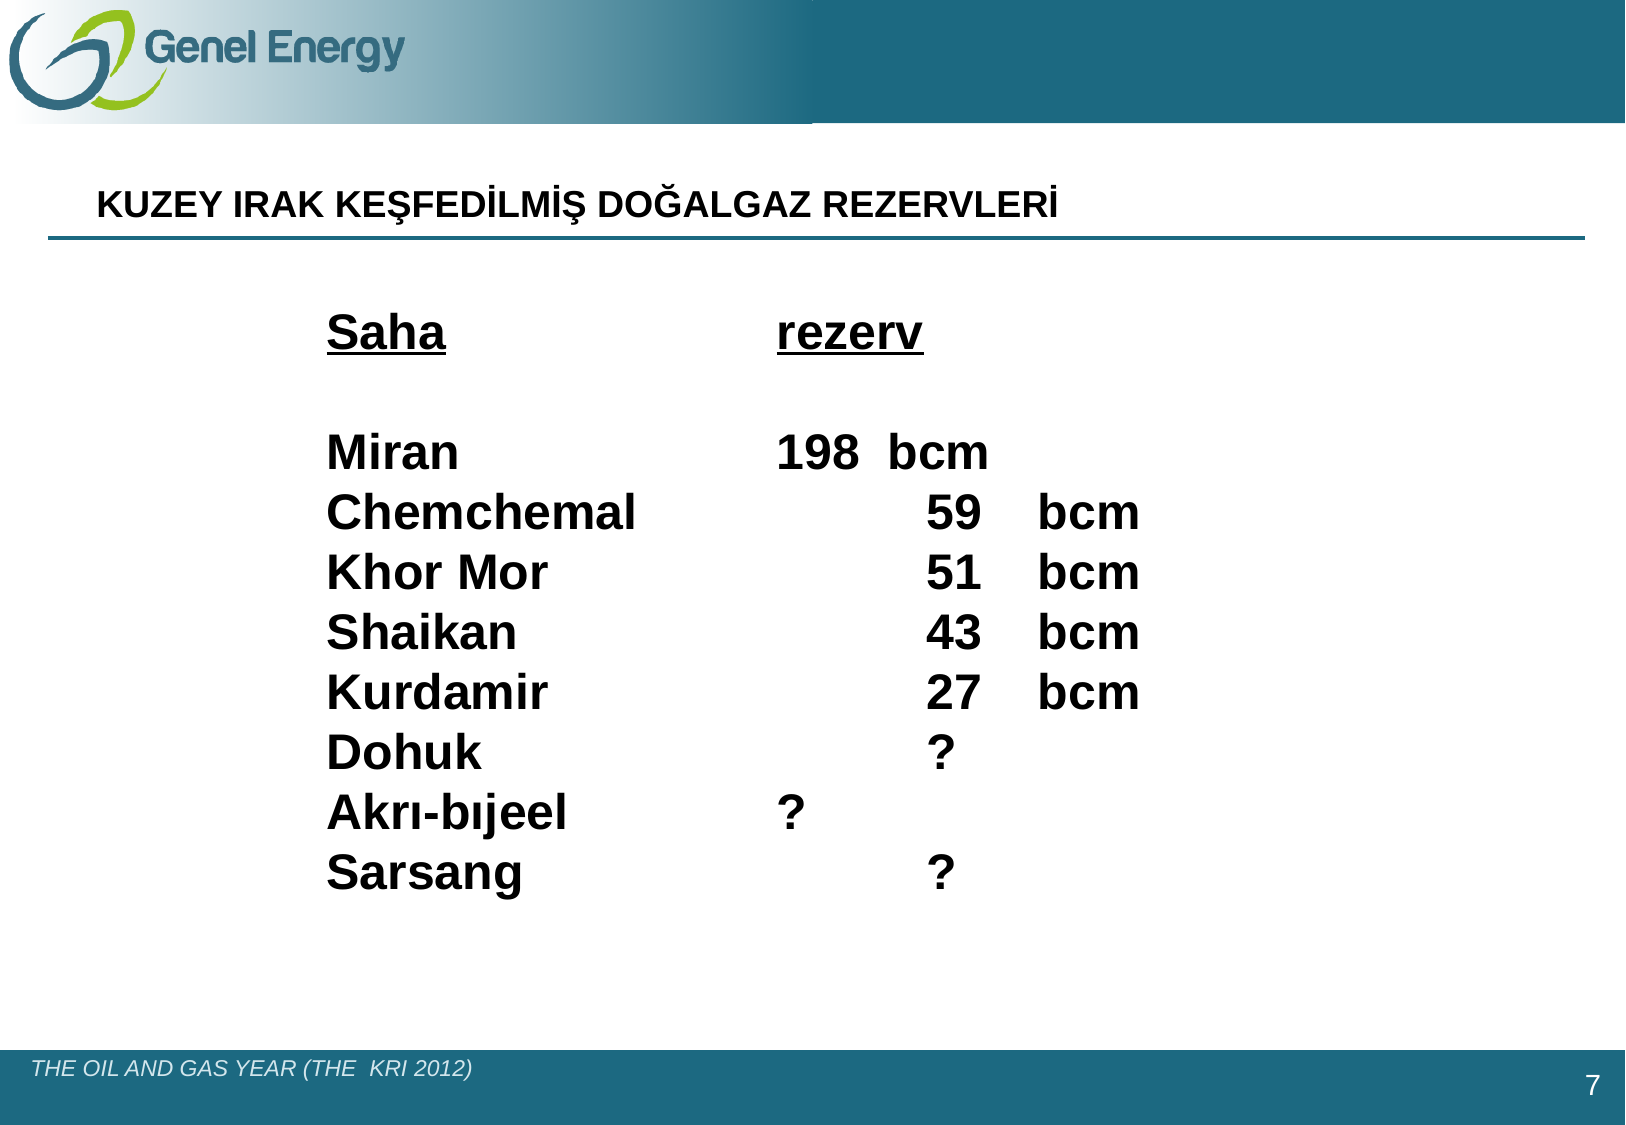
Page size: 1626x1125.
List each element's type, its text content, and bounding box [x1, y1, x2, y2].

text_box THE OIL AND GAS YEAR (THE KRI 2012) [15, 1046, 1513, 1089]
slide_number 7 [1236, 1053, 1617, 1114]
picture [2, 8, 405, 115]
title KUZEY IRAK KEŞFEDİLMİŞ DOĞALGAZ REZERVLERİ [81, 45, 1544, 233]
text_box Saha rezerv Miran 198 bcm Chemchemal 59 bcm Khor Mor 51 bcm Shaikan 43 bcm Kurdamir 27 bcm Dohuk ? Akrı-bıjeel ? Sarsang ? [237, 292, 1400, 987]
